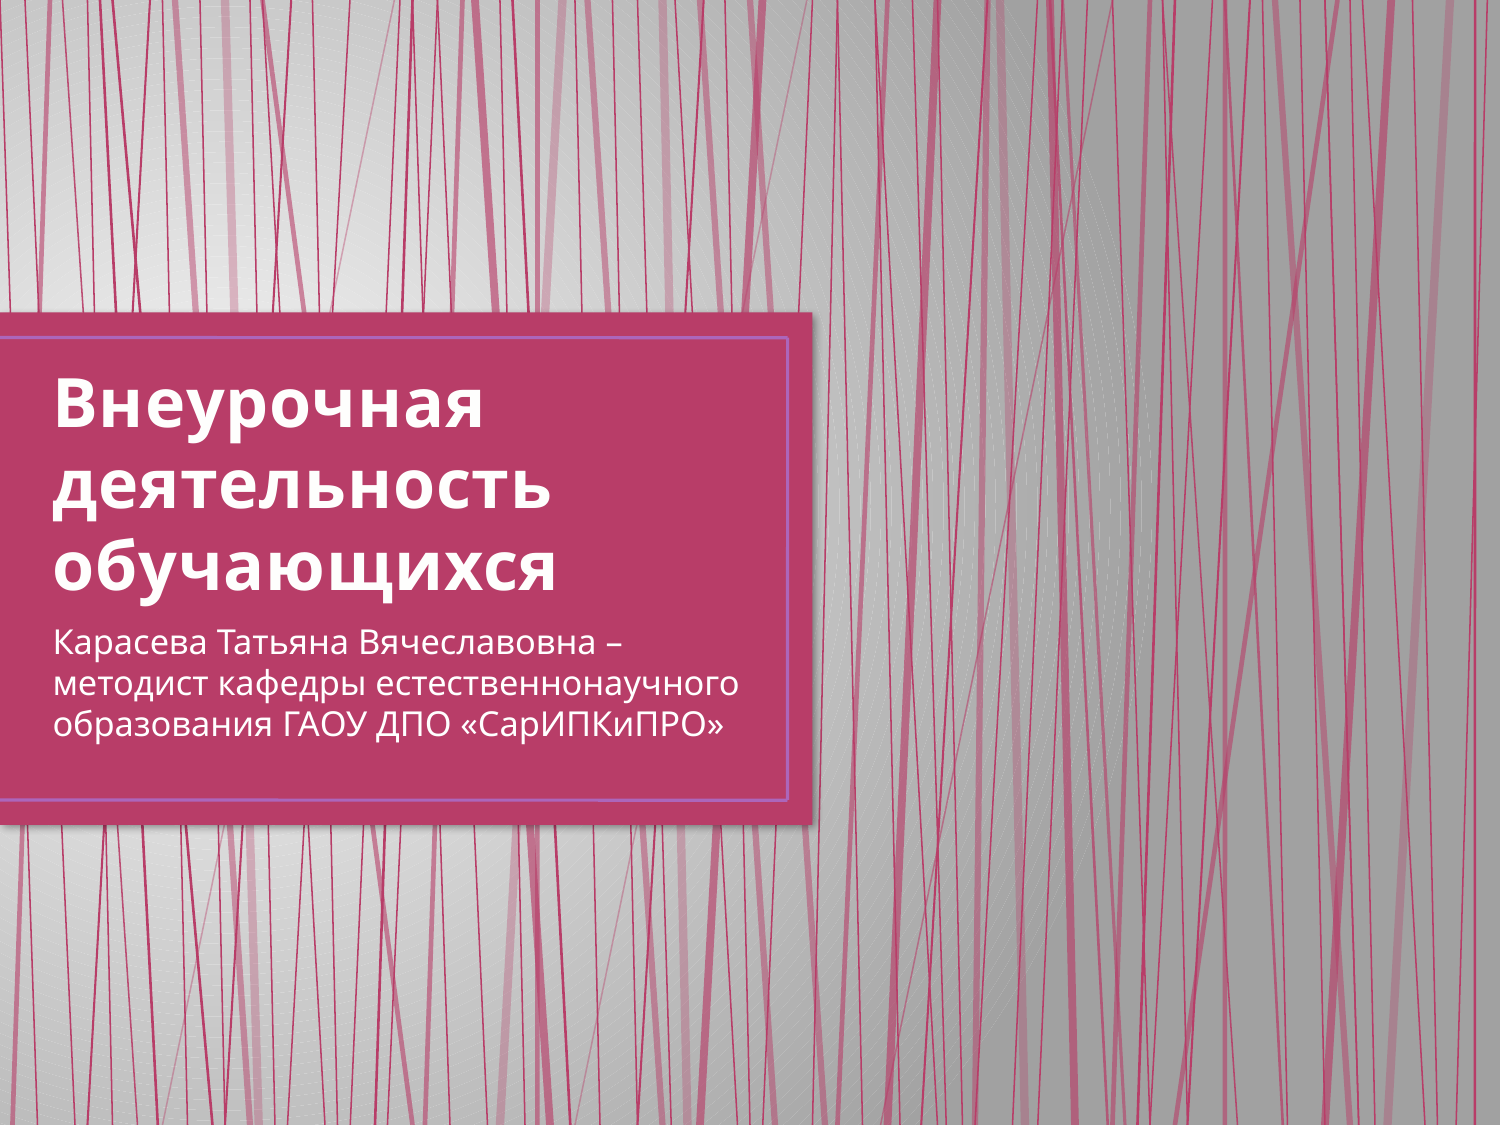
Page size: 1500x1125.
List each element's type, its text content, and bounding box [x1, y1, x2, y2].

subtitle Карасева Татьяна Вячеславовна – методист кафедры естественнонаучного образования ГАОУ ДПО «СарИПКиПРО» [37, 612, 763, 788]
title Внеурочная деятельность обучающихся [37, 349, 763, 612]
